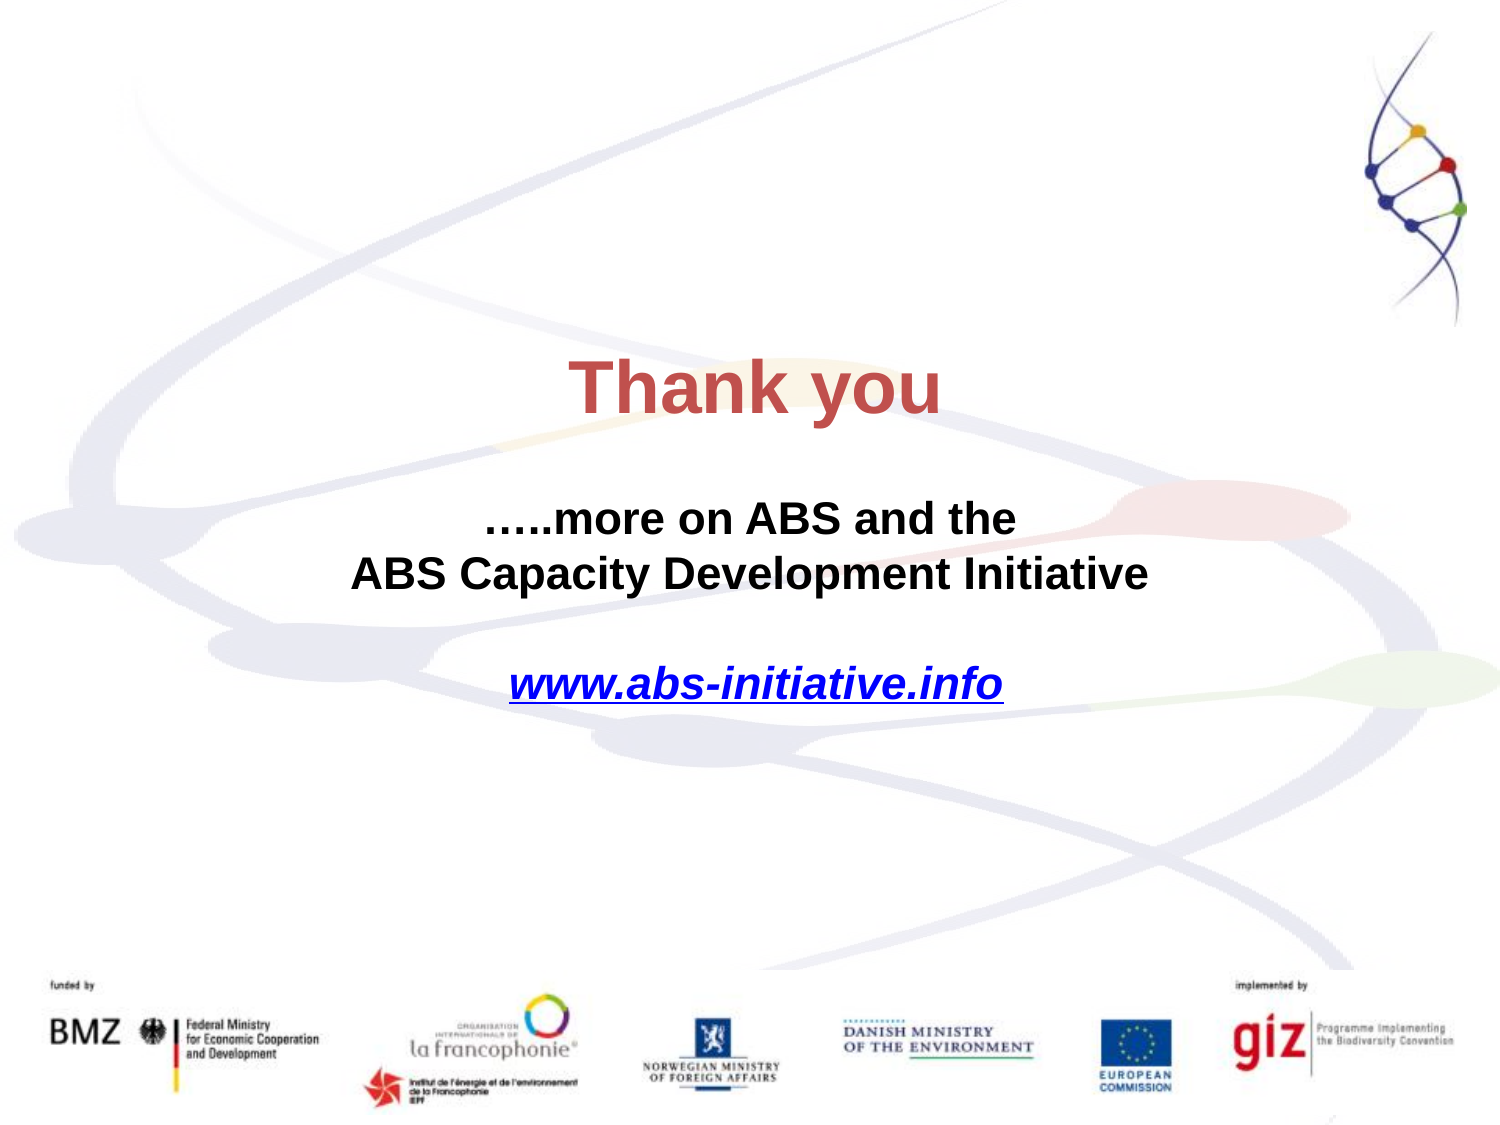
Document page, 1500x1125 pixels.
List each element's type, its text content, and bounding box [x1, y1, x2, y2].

text_box Thank you …..more on ABS and the ABS Capacity Development Initiative www.abs-initiative.info [99, 331, 1413, 881]
picture [1364, 31, 1467, 327]
picture [17, 970, 1489, 1115]
